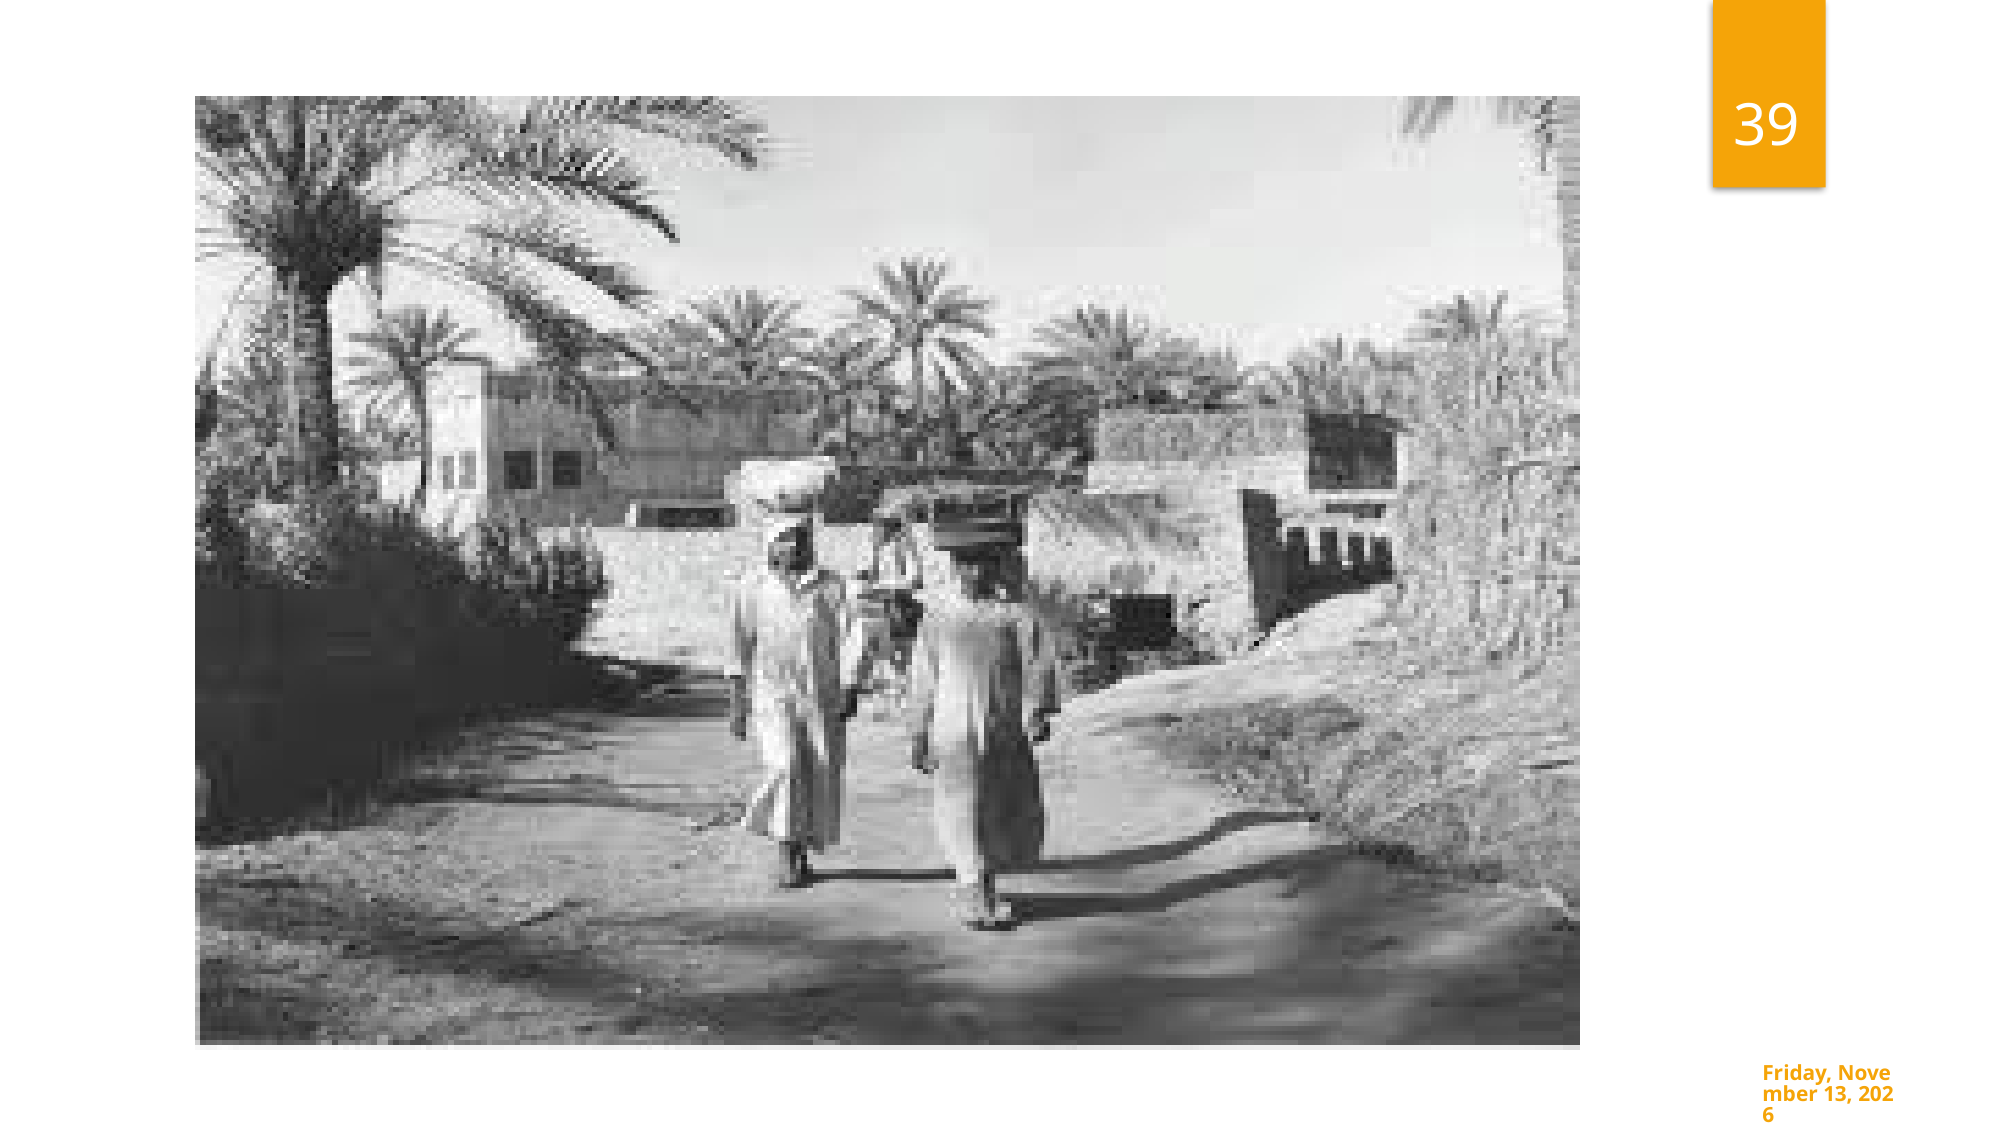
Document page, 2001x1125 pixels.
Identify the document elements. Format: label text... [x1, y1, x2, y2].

picture [195, 96, 1580, 1051]
slide_number 39 [1698, 48, 1836, 175]
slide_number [1747, 1048, 1910, 1099]
